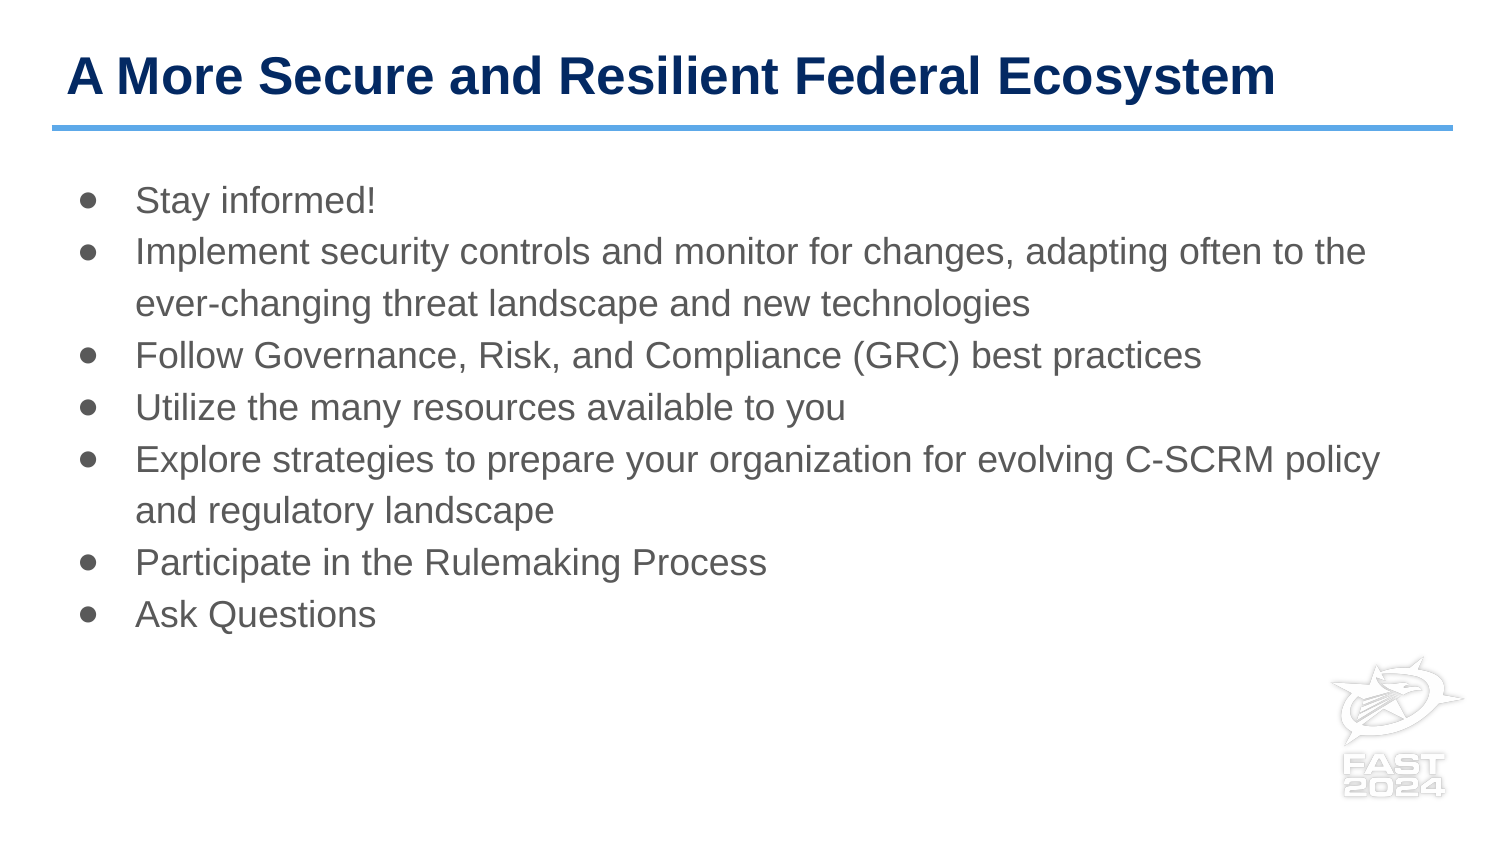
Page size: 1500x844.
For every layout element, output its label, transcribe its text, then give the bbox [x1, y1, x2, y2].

title A More Secure and Resilient Federal Ecosystem [51, 26, 1449, 121]
list Stay informed! Implement security controls and monitor for changes, adapting often to the ever-changing threat landscape and new technologies Follow Governance, Risk, and Compliance (GRC) best practices Utilize the many resources available to you Explore strategies to prepare your organization for evolving C-SCRM policy and regulatory landscape Participate in the Rulemaking Process Ask Questions [45, 154, 1443, 715]
picture [1294, 619, 1500, 842]
